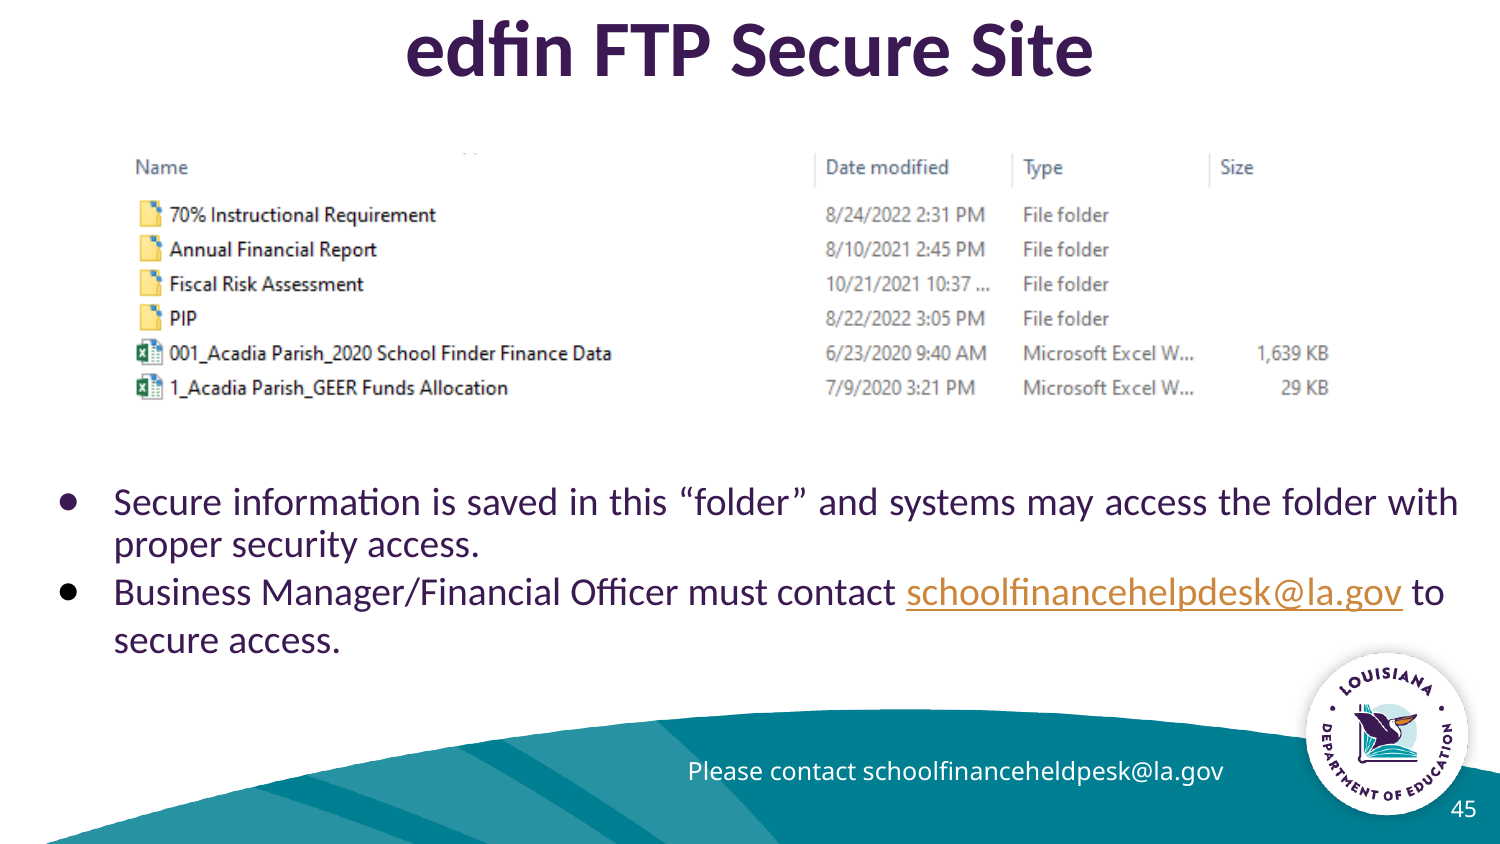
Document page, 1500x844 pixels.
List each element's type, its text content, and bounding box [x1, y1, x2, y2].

text_box Secure information is saved in this “folder” and systems may access the folder with proper security access. Business Manager/Financial Officer must contact schoolfinancehelpdesk@la.gov to secure access. [23, 465, 1477, 571]
picture [109, 153, 1339, 433]
picture [0, 642, 1500, 844]
slide_number ‹#› [1402, 777, 1493, 842]
text_box edfin FTP Secure Site [132, 57, 1368, 200]
subtitle Please contact schoolfinanceheldpesk@la.gov [453, 736, 1240, 788]
